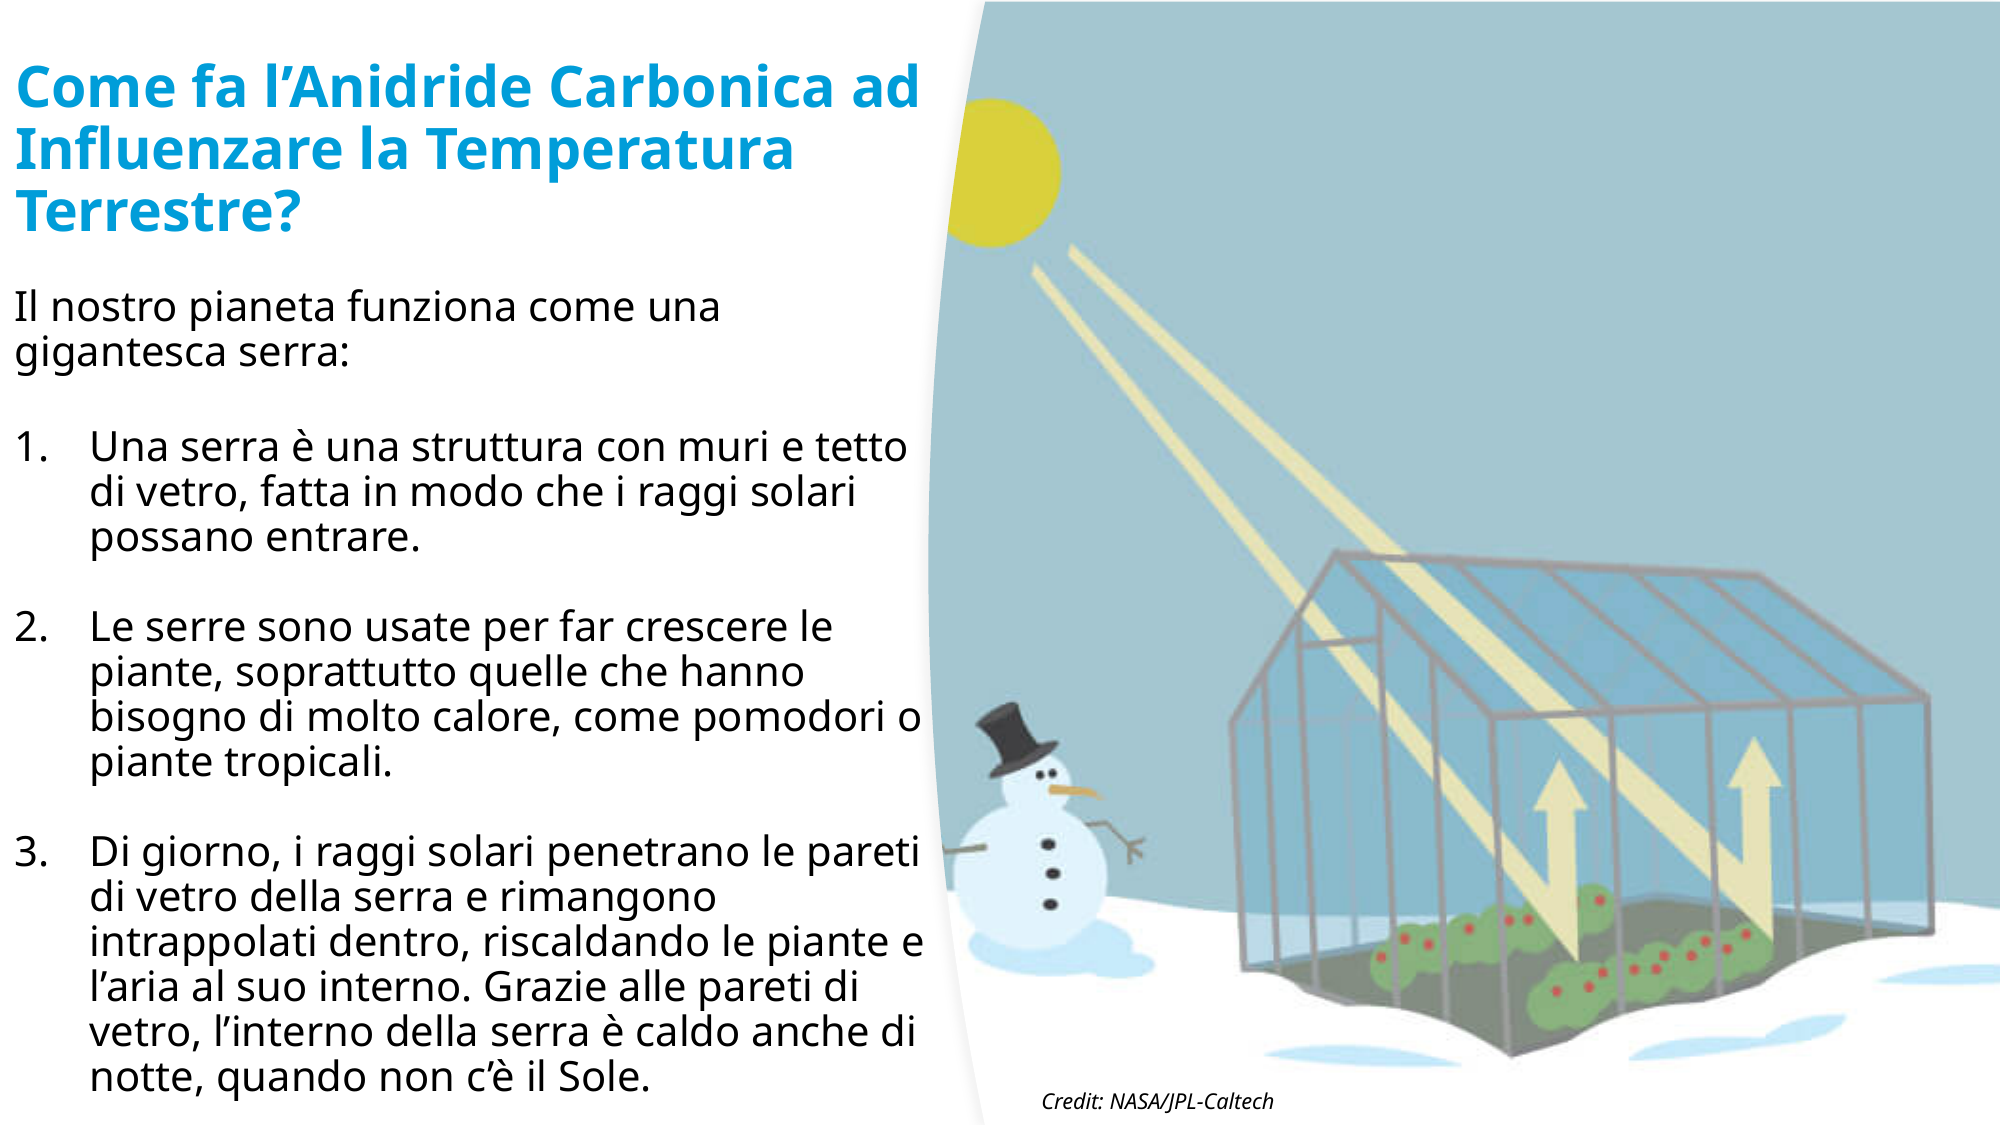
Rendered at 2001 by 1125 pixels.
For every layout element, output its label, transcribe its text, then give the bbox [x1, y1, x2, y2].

subtitle Il nostro pianeta funziona come una gigantesca serra: Una serra è una struttura con muri e tetto di vetro, fatta in modo che i raggi solari possano entrare. Le serre sono usate per far crescere le piante, soprattutto quelle che hanno bisogno di molto calore, come pomodori o piante tropicali. Di giorno, i raggi solari penetrano le pareti di vetro della serra e rimangono intrappolati dentro, riscaldando le piante e l’aria al suo interno. Grazie alle pareti di vetro, l’interno della serra è caldo anche di notte, quando non c’è il Sole. [0, 278, 928, 1013]
title Come fa l’Anidride Carbonica ad Influenzare la Temperatura Terrestre? [0, 28, 928, 252]
picture [928, 1, 2000, 1125]
table_cell 2) Per quanto tempo rimane nell’atmosfera [917, 318, 928, 809]
